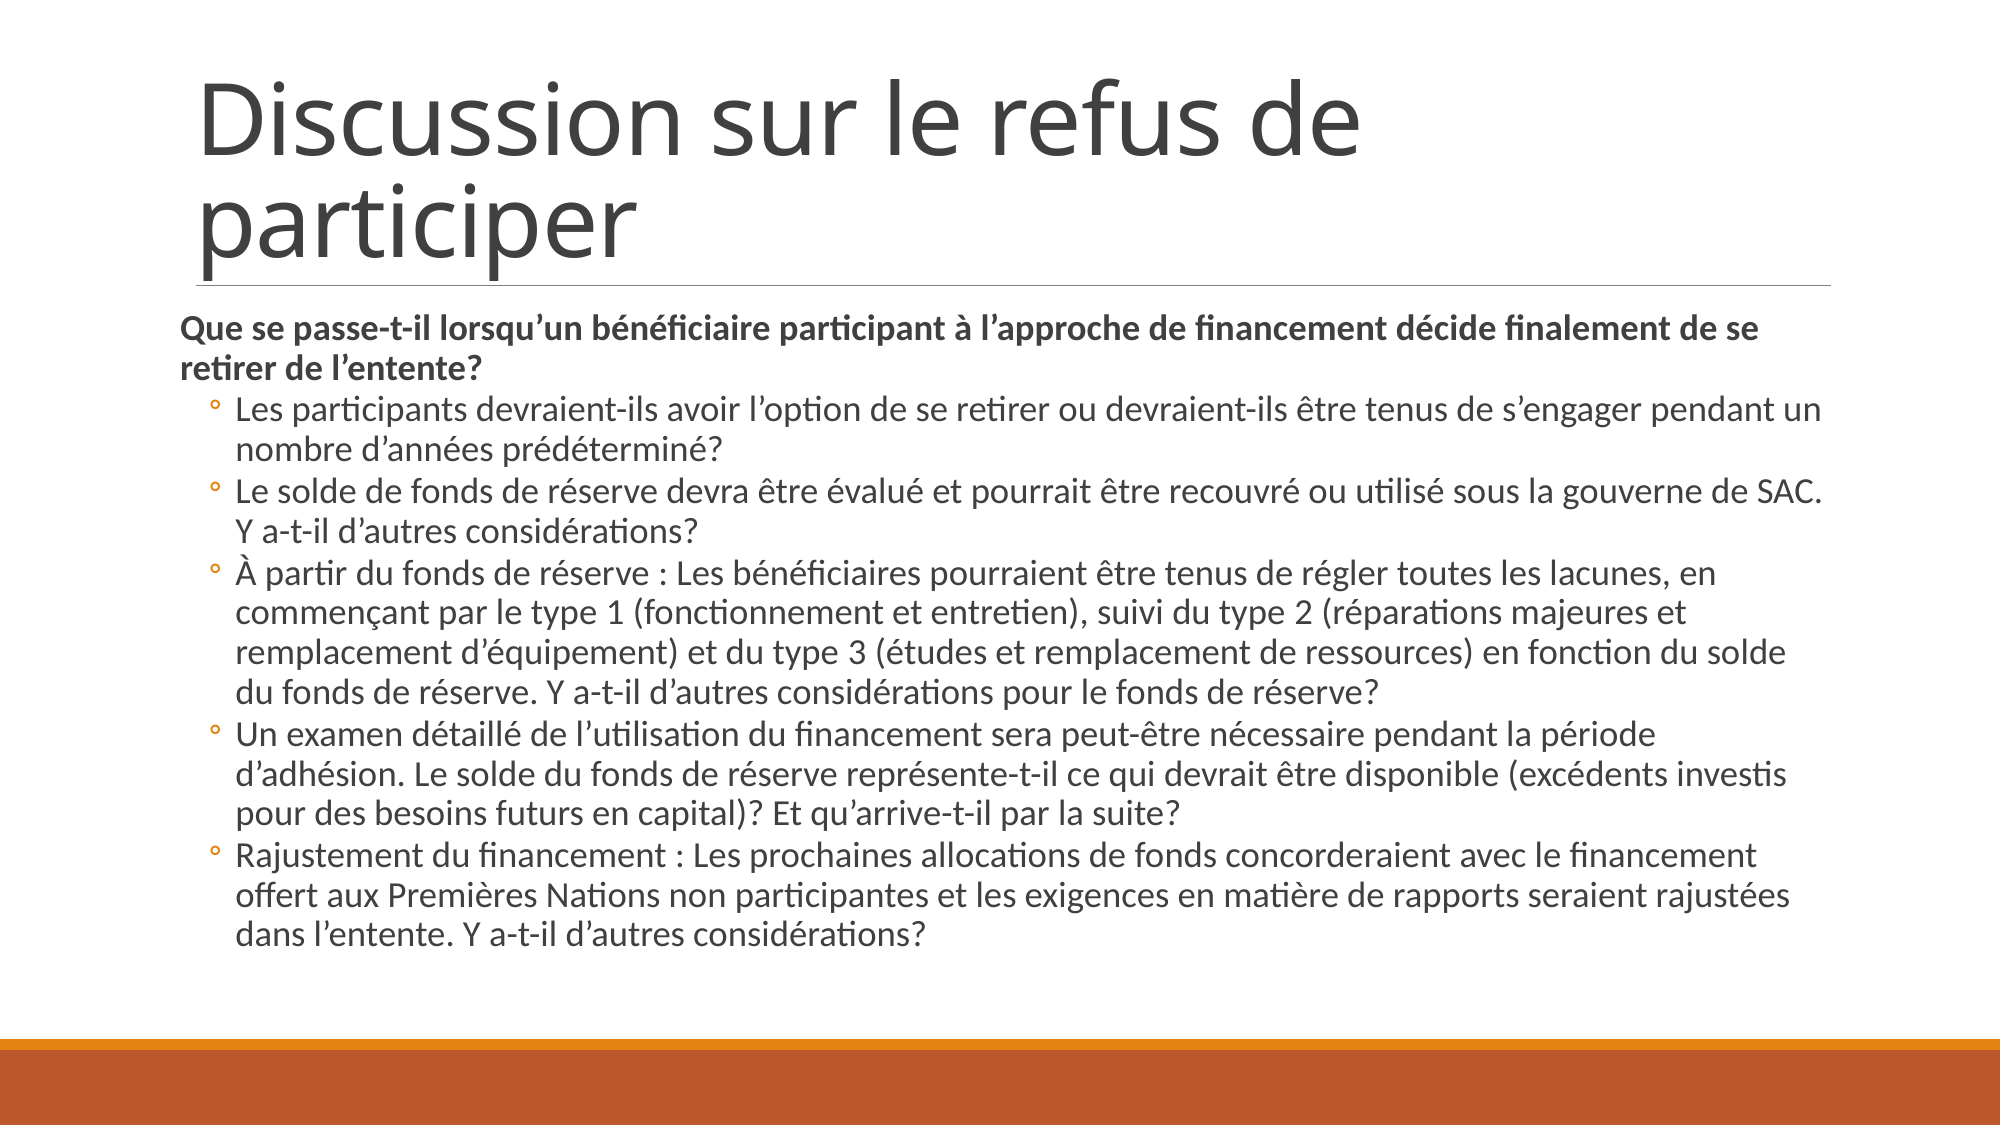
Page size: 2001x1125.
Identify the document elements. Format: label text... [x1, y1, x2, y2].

list Que se passe-t-il lorsqu’un bénéficiaire participant à l’approche de financement décide finalement de se retirer de l’entente? Les participants devraient-ils avoir l’option de se retirer ou devraient-ils être tenus de s’engager pendant un nombre d’années prédéterminé? Le solde de fonds de réserve devra être évalué et pourrait être recouvré ou utilisé sous la gouverne de SAC. Y a-t-il d’autres considérations? À partir du fonds de réserve : Les bénéficiaires pourraient être tenus de régler toutes les lacunes, en commençant par le type 1 (fonctionnement et entretien), suivi du type 2 (réparations majeures et remplacement d’équipement) et du type 3 (études et remplacement de ressources) en fonction du solde du fonds de réserve. Y a-t-il d’autres considérations pour le fonds de réserve? Un examen détaillé de l’utilisation du financement sera peut-être nécessaire pendant la période d’adhésion. Le solde du fonds de réserve représente-t-il ce qui devrait être disponible (excédents investis pour des besoins futurs en capital)? Et qu’arrive-t-il par la suite? Rajustement du financement : Les prochaines allocations de fonds concorderaient avec le financement offert aux Premières Nations non participantes et les exigences en matière de rapports seraient rajustées dans l’entente. Y a-t-il d’autres considérations? [180, 301, 1830, 1005]
title Discussion sur le refus de participer [180, 47, 1830, 285]
